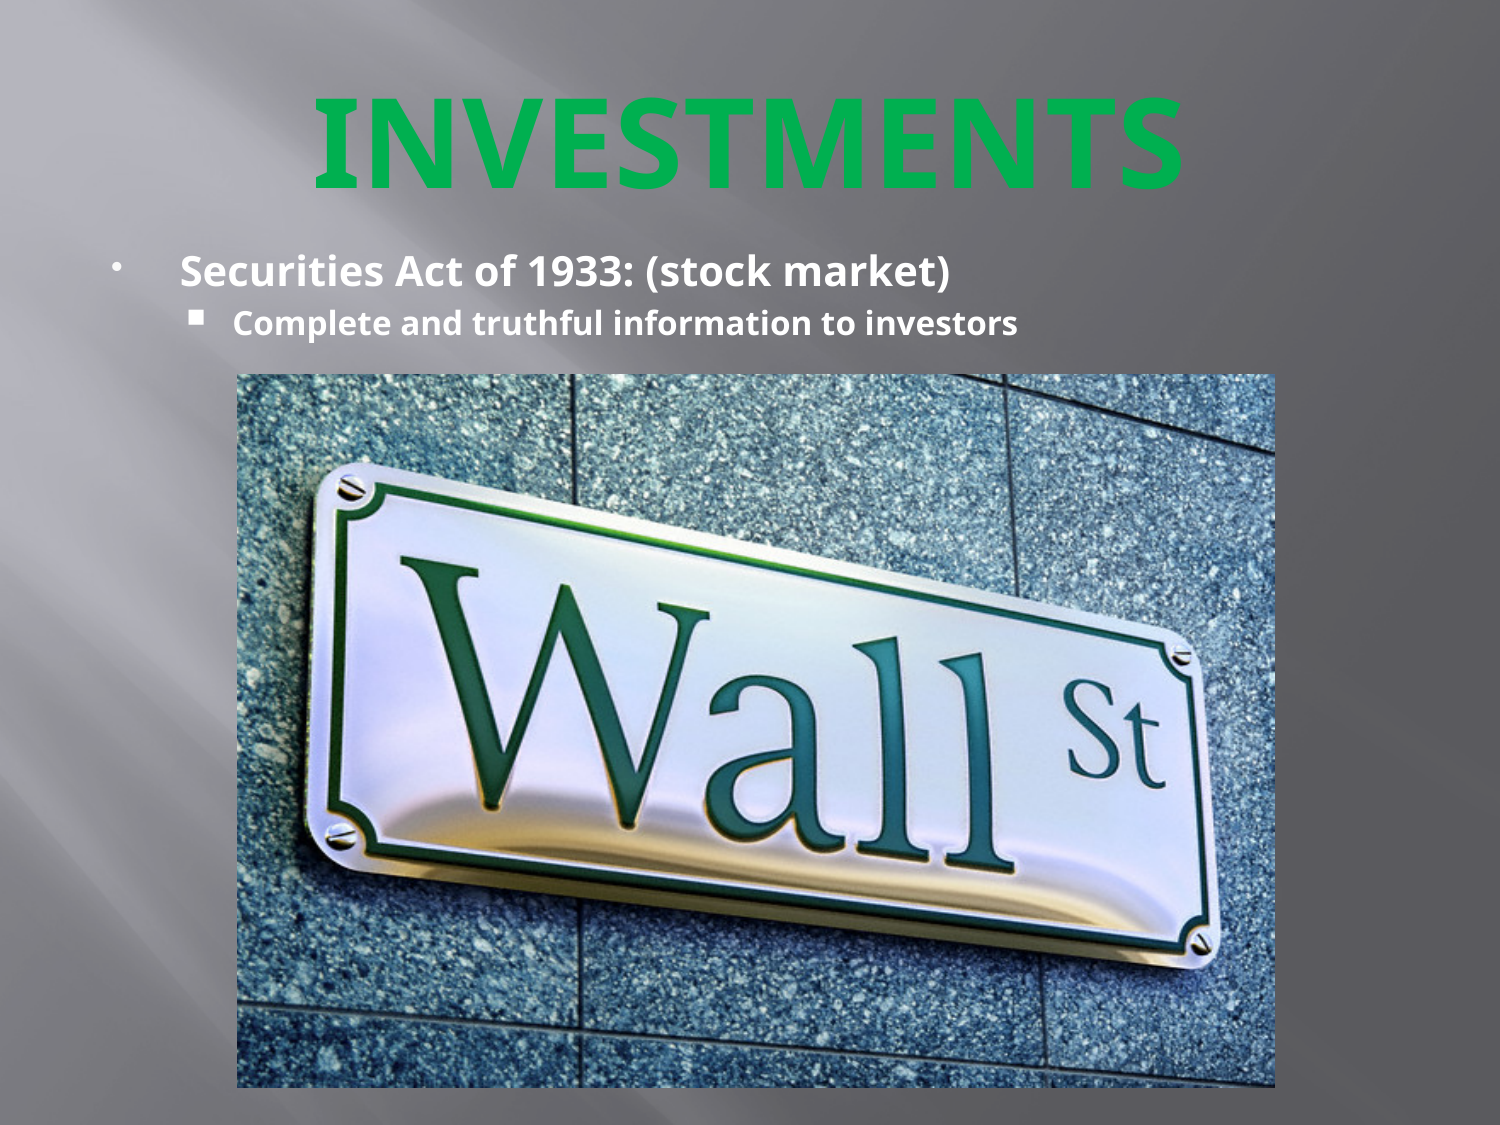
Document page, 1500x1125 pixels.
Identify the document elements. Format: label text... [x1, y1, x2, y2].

picture [237, 374, 1276, 1088]
title INVESTMENTS [75, 45, 1425, 233]
list Securities Act of 1933: (stock market) Complete and truthful information to investors [75, 237, 1425, 725]
